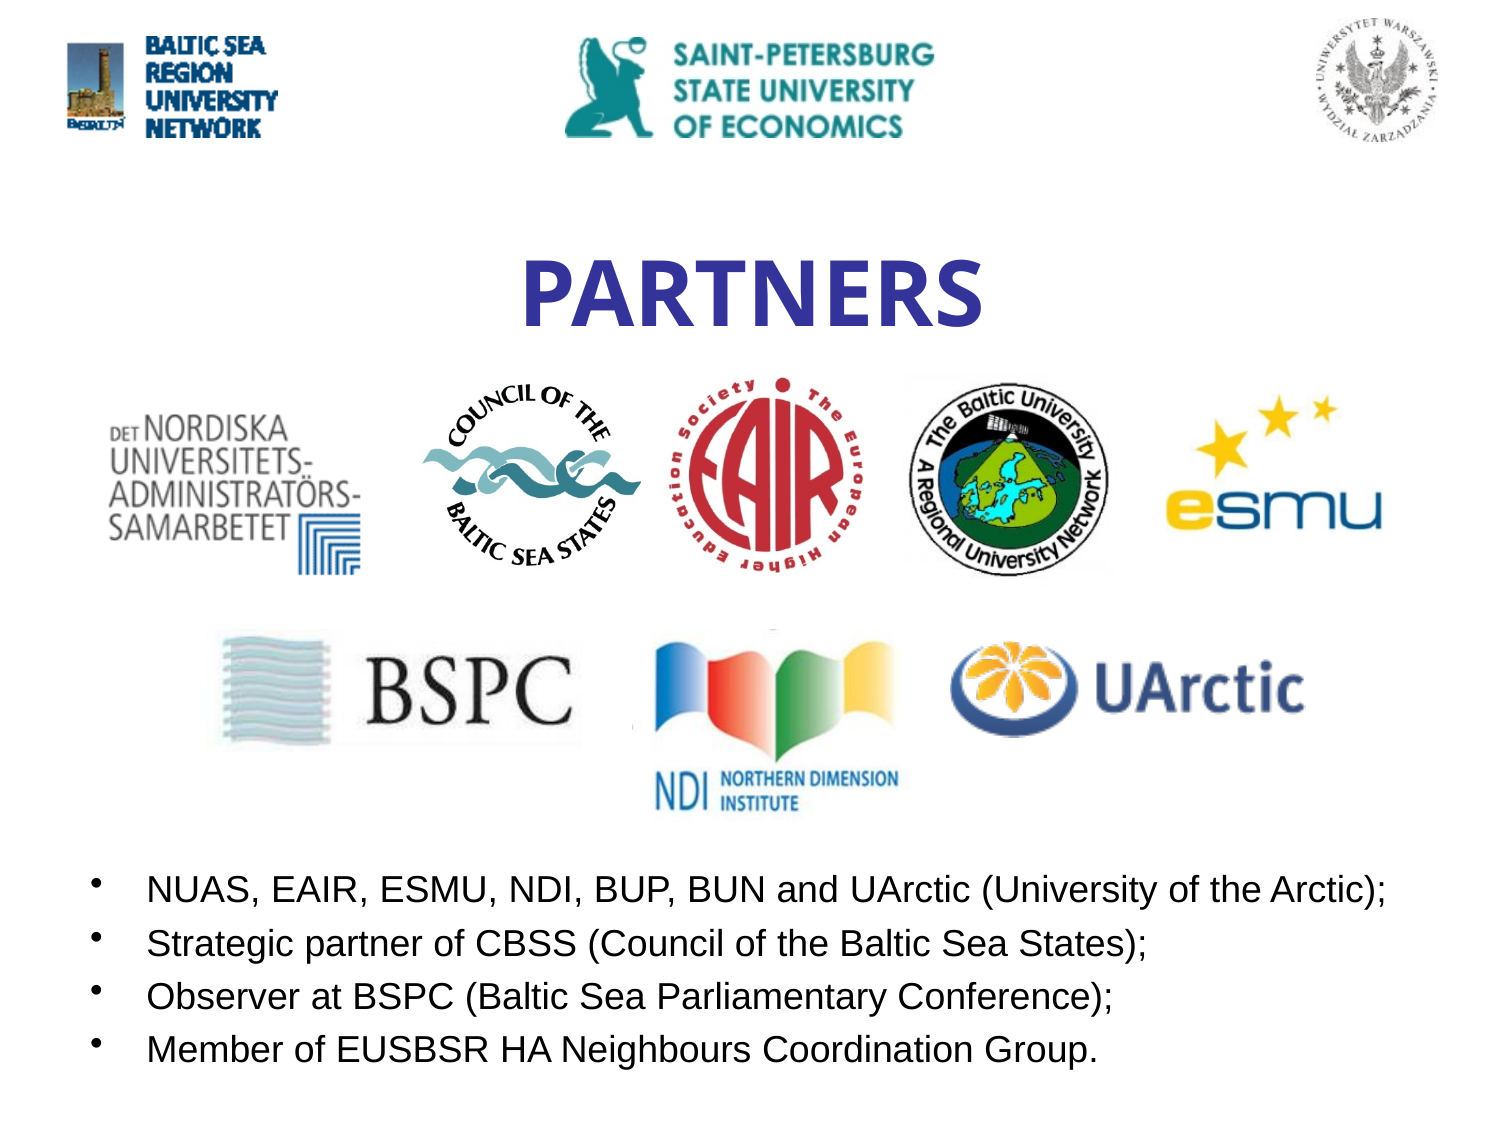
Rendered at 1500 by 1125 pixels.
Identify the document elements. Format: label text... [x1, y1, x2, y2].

picture [903, 373, 1117, 587]
title PARTNERS [76, 196, 1427, 384]
picture [206, 629, 582, 752]
picture [81, 385, 373, 583]
picture [666, 373, 866, 575]
picture [419, 361, 642, 584]
picture [564, 36, 975, 138]
picture [950, 640, 1306, 738]
picture [64, 36, 278, 138]
picture [1151, 385, 1388, 560]
picture [1316, 18, 1439, 142]
picture [631, 629, 915, 823]
list NUAS, EAIR, ESMU, NDI, BUP, BUN and UArctic (University of the Arctic); Strategic partner of CBSS (Council of the Baltic Sea States); Observer at BSPC (Baltic Sea Parliamentary Conference); Member of EUSBSR HA Neighbours Coordination Group. [75, 857, 1425, 1083]
